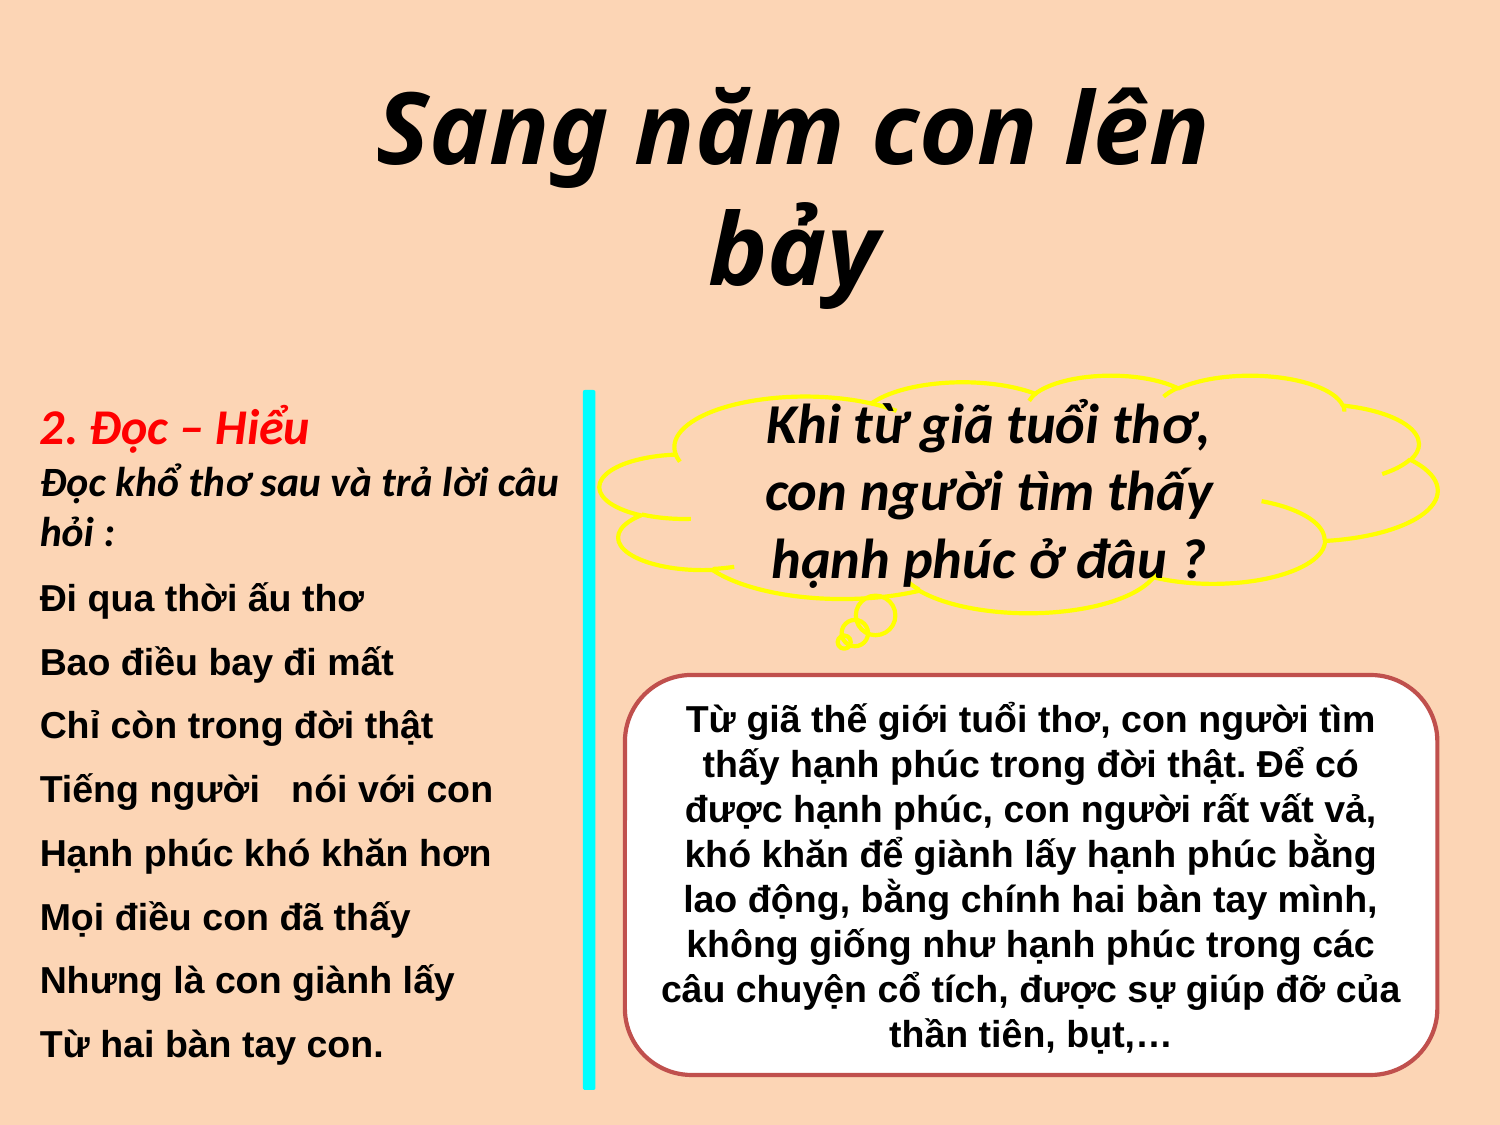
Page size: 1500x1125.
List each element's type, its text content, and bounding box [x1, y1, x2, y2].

text_box [580, 387, 598, 1093]
text_box Khi từ giã tuổi thơ, con người tìm thấy hạnh phúc ở đâu ? [598, 373, 1440, 651]
text_box Sang năm con lên bảy [349, 149, 1238, 313]
text_box Từ giã thế giới tuổi thơ, con người tìm thấy hạnh phúc trong đời thật. Để có được hạnh phúc, con người rất vất vả, khó khăn để giành lấy hạnh phúc bằng lao động, bằng chính hai bàn tay mình, không giống như hạnh phúc trong các câu chuyện cổ tích, được sự giúp đỡ của thần tiên, bụt,… [622, 672, 1440, 1078]
text_box 2. Đọc – Hiểu Đọc khổ thơ sau và trả lời câu hỏi : Đi qua thời ấu thơ Bao điều bay đi mất Chỉ còn trong đời thật Tiếng người nói với con Hạnh phúc khó khăn hơn Mọi điều con đã thấy Nhưng là con giành lấy Từ hai bàn tay con. [24, 387, 588, 1123]
